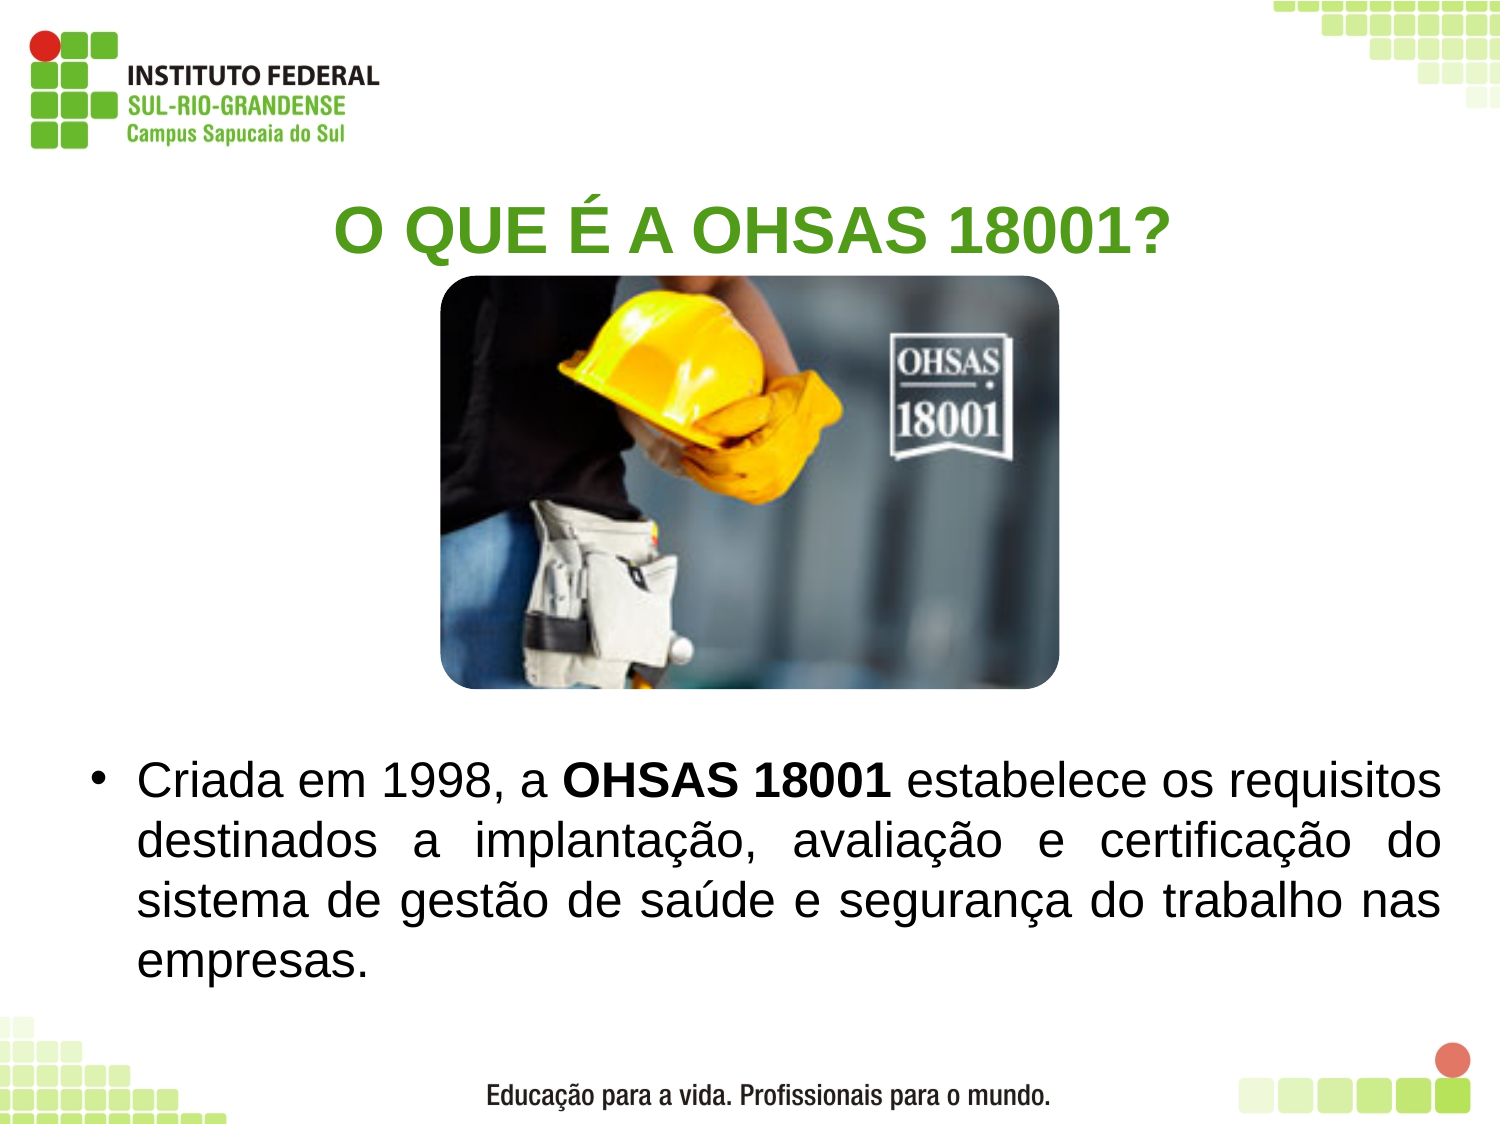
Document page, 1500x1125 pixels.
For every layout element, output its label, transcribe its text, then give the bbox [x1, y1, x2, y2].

text_box Criada em 1998, a OHSAS 18001 estabelece os requisitos destinados a implantação, avaliação e certificação do sistema de gestão de saúde e segurança do trabalho nas empresas. [75, 739, 1458, 1125]
picture [0, 1, 1500, 1124]
title O QUE É A OHSAS 18001? [74, 156, 1433, 276]
